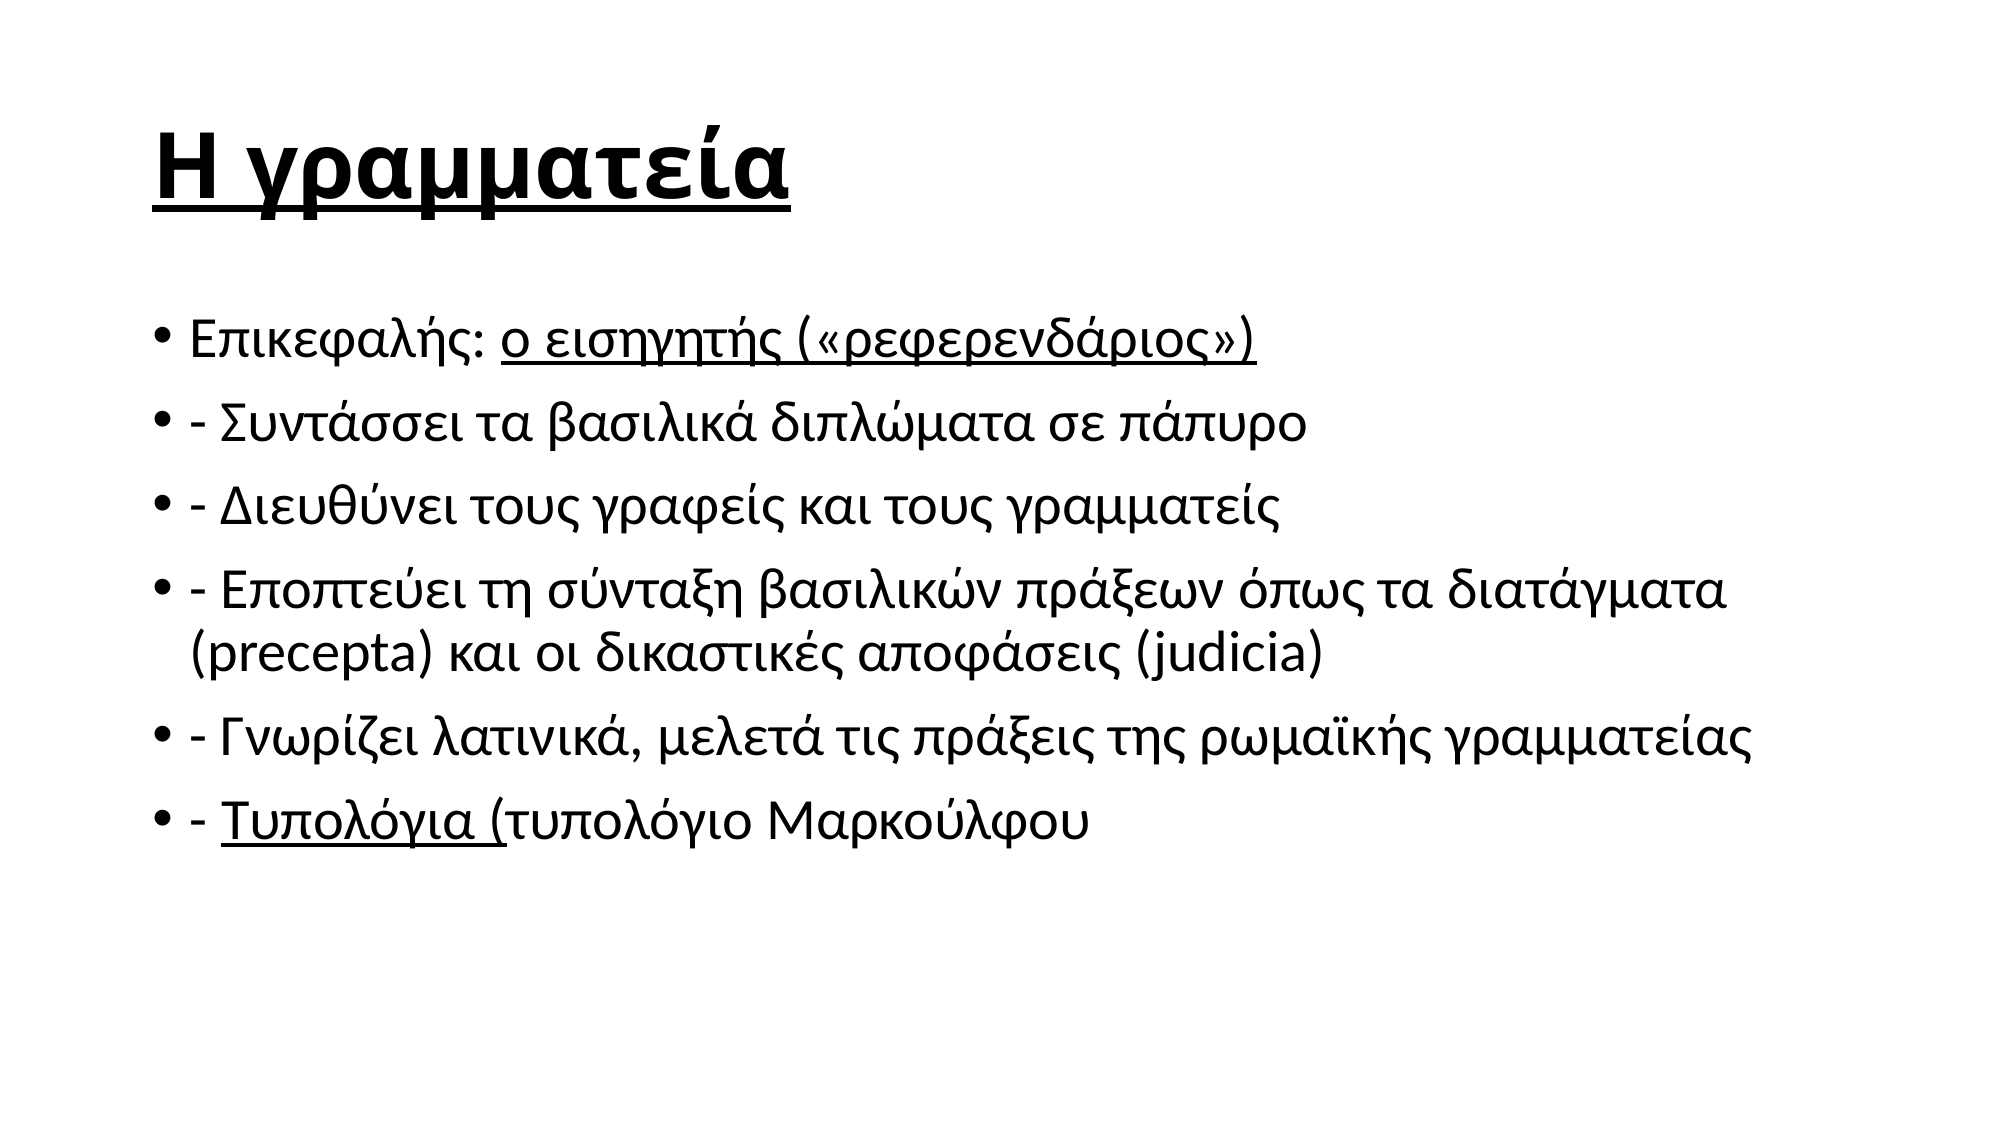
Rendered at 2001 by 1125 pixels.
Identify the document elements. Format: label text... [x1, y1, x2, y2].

title Η γραμματεία [137, 59, 1863, 278]
list Επικεφαλής: ο εισηγητής («ρεφερενδάριος») - Συντάσσει τα βασιλικά διπλώματα σε πάπυρο - Διευθύνει τους γραφείς και τους γραμματείς - Εποπτεύει τη σύνταξη βασιλικών πράξεων όπως τα διατάγματα (precepta) και οι δικαστικές αποφάσεις (judicia) - Γνωρίζει λατινικά, μελετά τις πράξεις της ρωμαϊκής γραμματείας - Τυπολόγια (τυπολόγιο Μαρκούλφου [137, 299, 1863, 1014]
